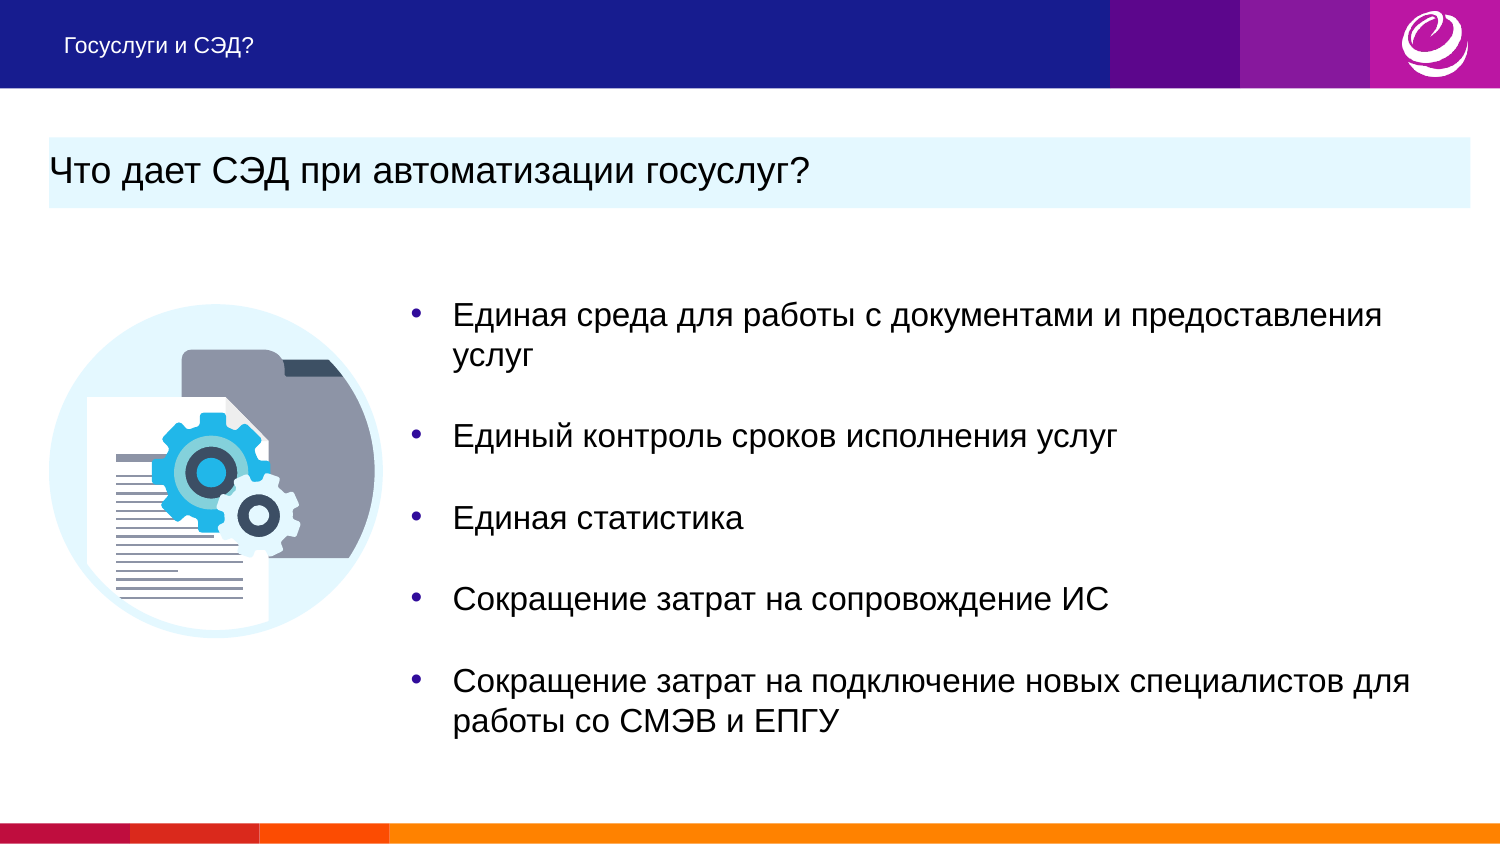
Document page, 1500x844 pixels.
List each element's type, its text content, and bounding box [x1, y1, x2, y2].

picture [1402, 11, 1468, 77]
picture [48, 303, 385, 647]
title Госуслуги и СЭД? [49, 22, 1329, 66]
list Что дает СЭД при автоматизации госуслуг? [49, 137, 1471, 209]
text_box Единая среда для работы с документами и предоставления услуг Единый контроль сроков исполнения услуг Единая статистика Сокращение затрат на сопровождение ИС Сокращение затрат на подключение новых специалистов для работы со СМЭВ и ЕПГУ [395, 208, 1471, 824]
